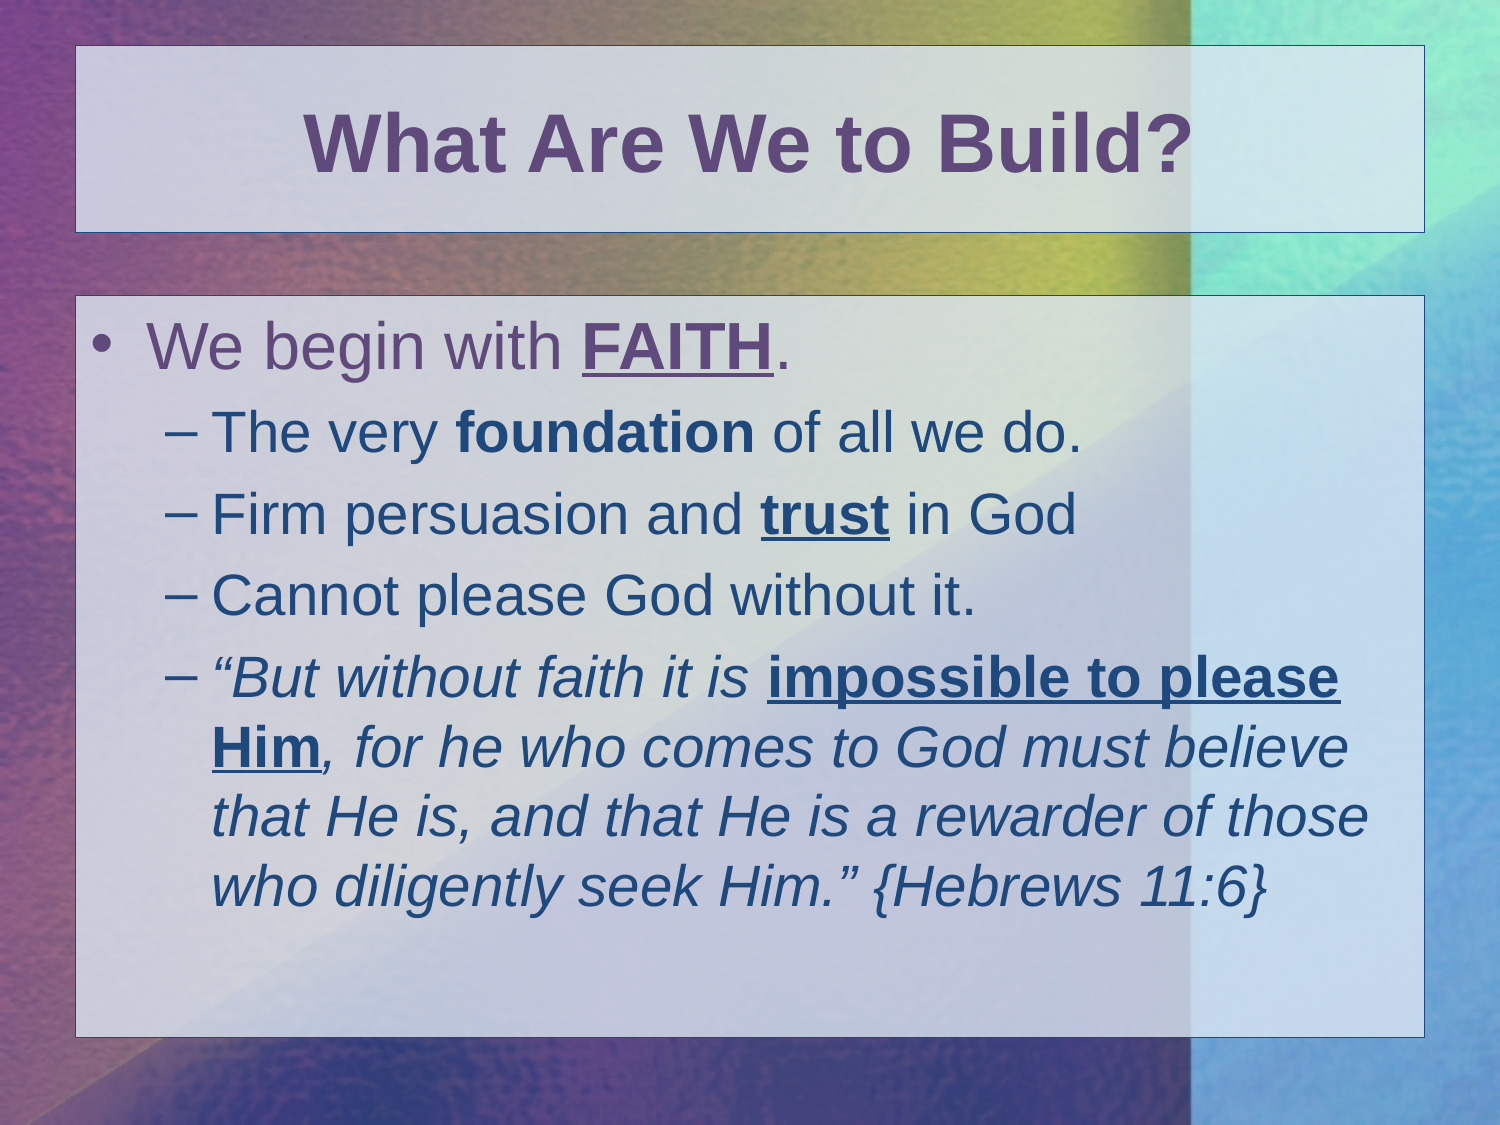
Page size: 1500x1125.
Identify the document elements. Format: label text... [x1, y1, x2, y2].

title What Are We to Build? [75, 45, 1425, 233]
picture [0, 0, 1500, 1125]
list We begin with FAITH. The very foundation of all we do. Firm persuasion and trust in God Cannot please God without it. “But without faith it is impossible to please Him, for he who comes to God must believe that He is, and that He is a rewarder of those who diligently seek Him.” {Hebrews 11:6} [75, 295, 1425, 1038]
